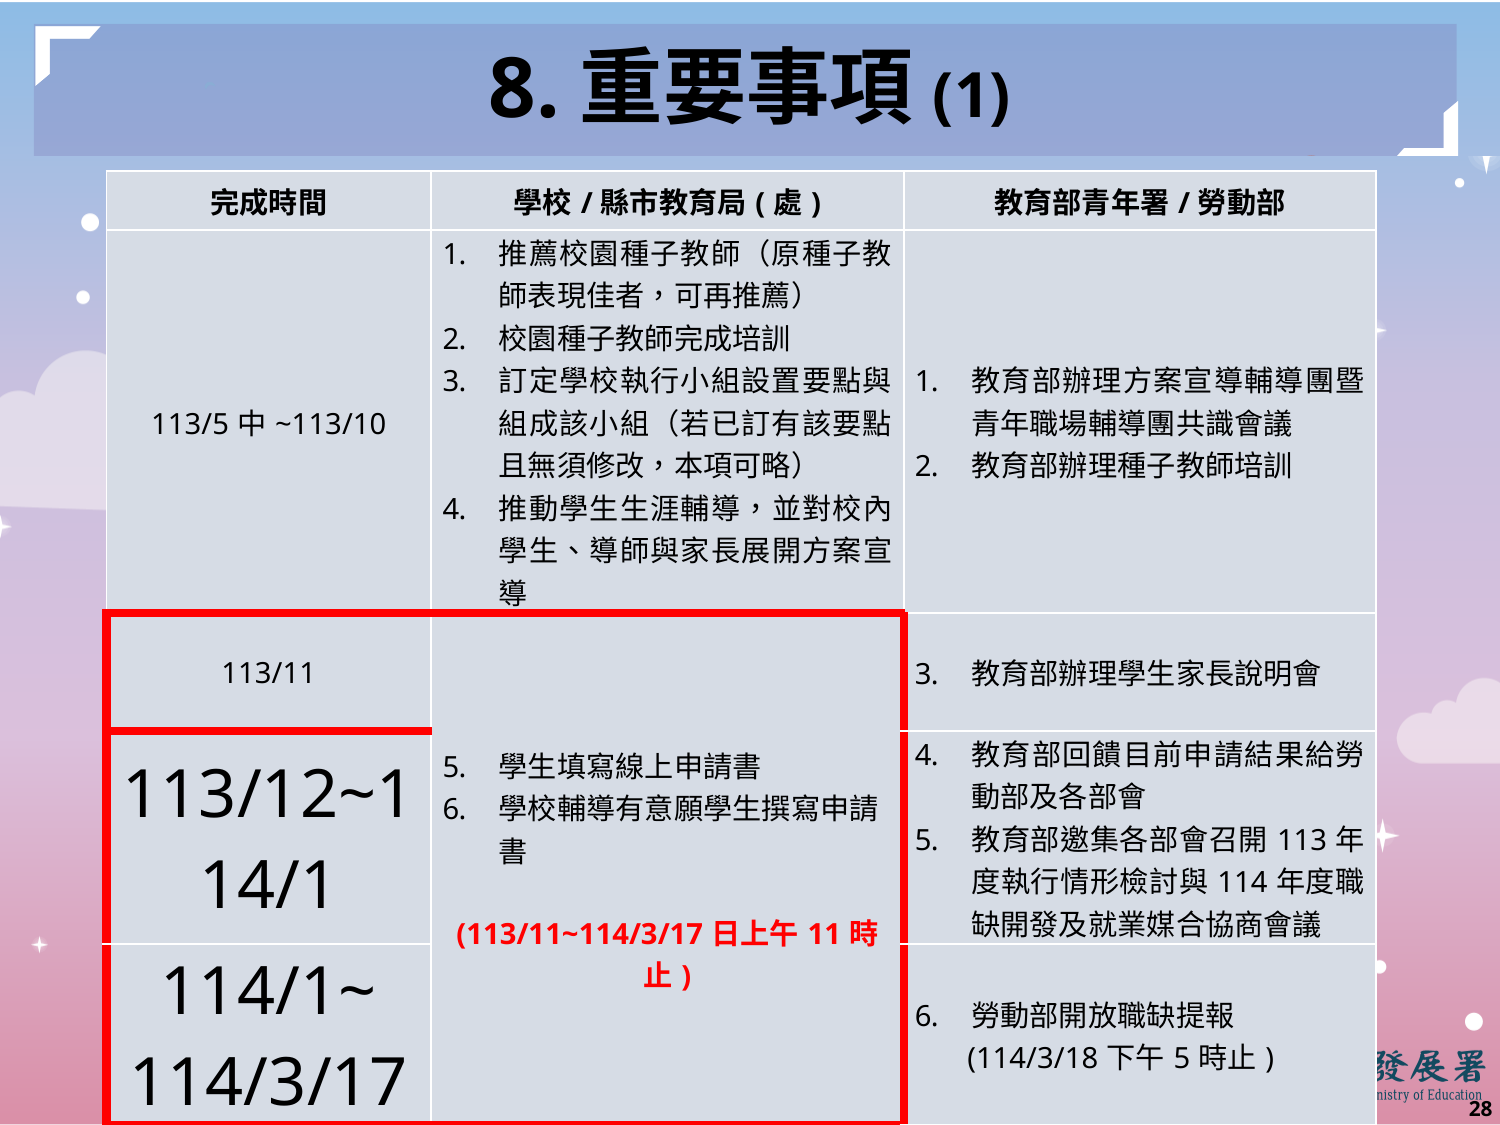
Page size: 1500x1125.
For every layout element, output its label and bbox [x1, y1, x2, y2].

table_cell [905, 231, 1375, 612]
picture [0, 0, 1500, 1125]
table_cell [908, 945, 1375, 1124]
table_header [107, 172, 430, 229]
table_header [905, 172, 1375, 229]
table_cell [107, 231, 430, 609]
table_header [432, 172, 903, 229]
slide_number [1377, 1080, 1500, 1125]
table_cell [111, 617, 430, 727]
table_cell [432, 231, 903, 609]
table_cell [111, 945, 430, 1121]
table_cell [111, 735, 430, 943]
table_cell [908, 614, 1375, 730]
title [103, 22, 1397, 159]
table_cell [432, 617, 900, 1121]
table_cell [908, 732, 1375, 943]
